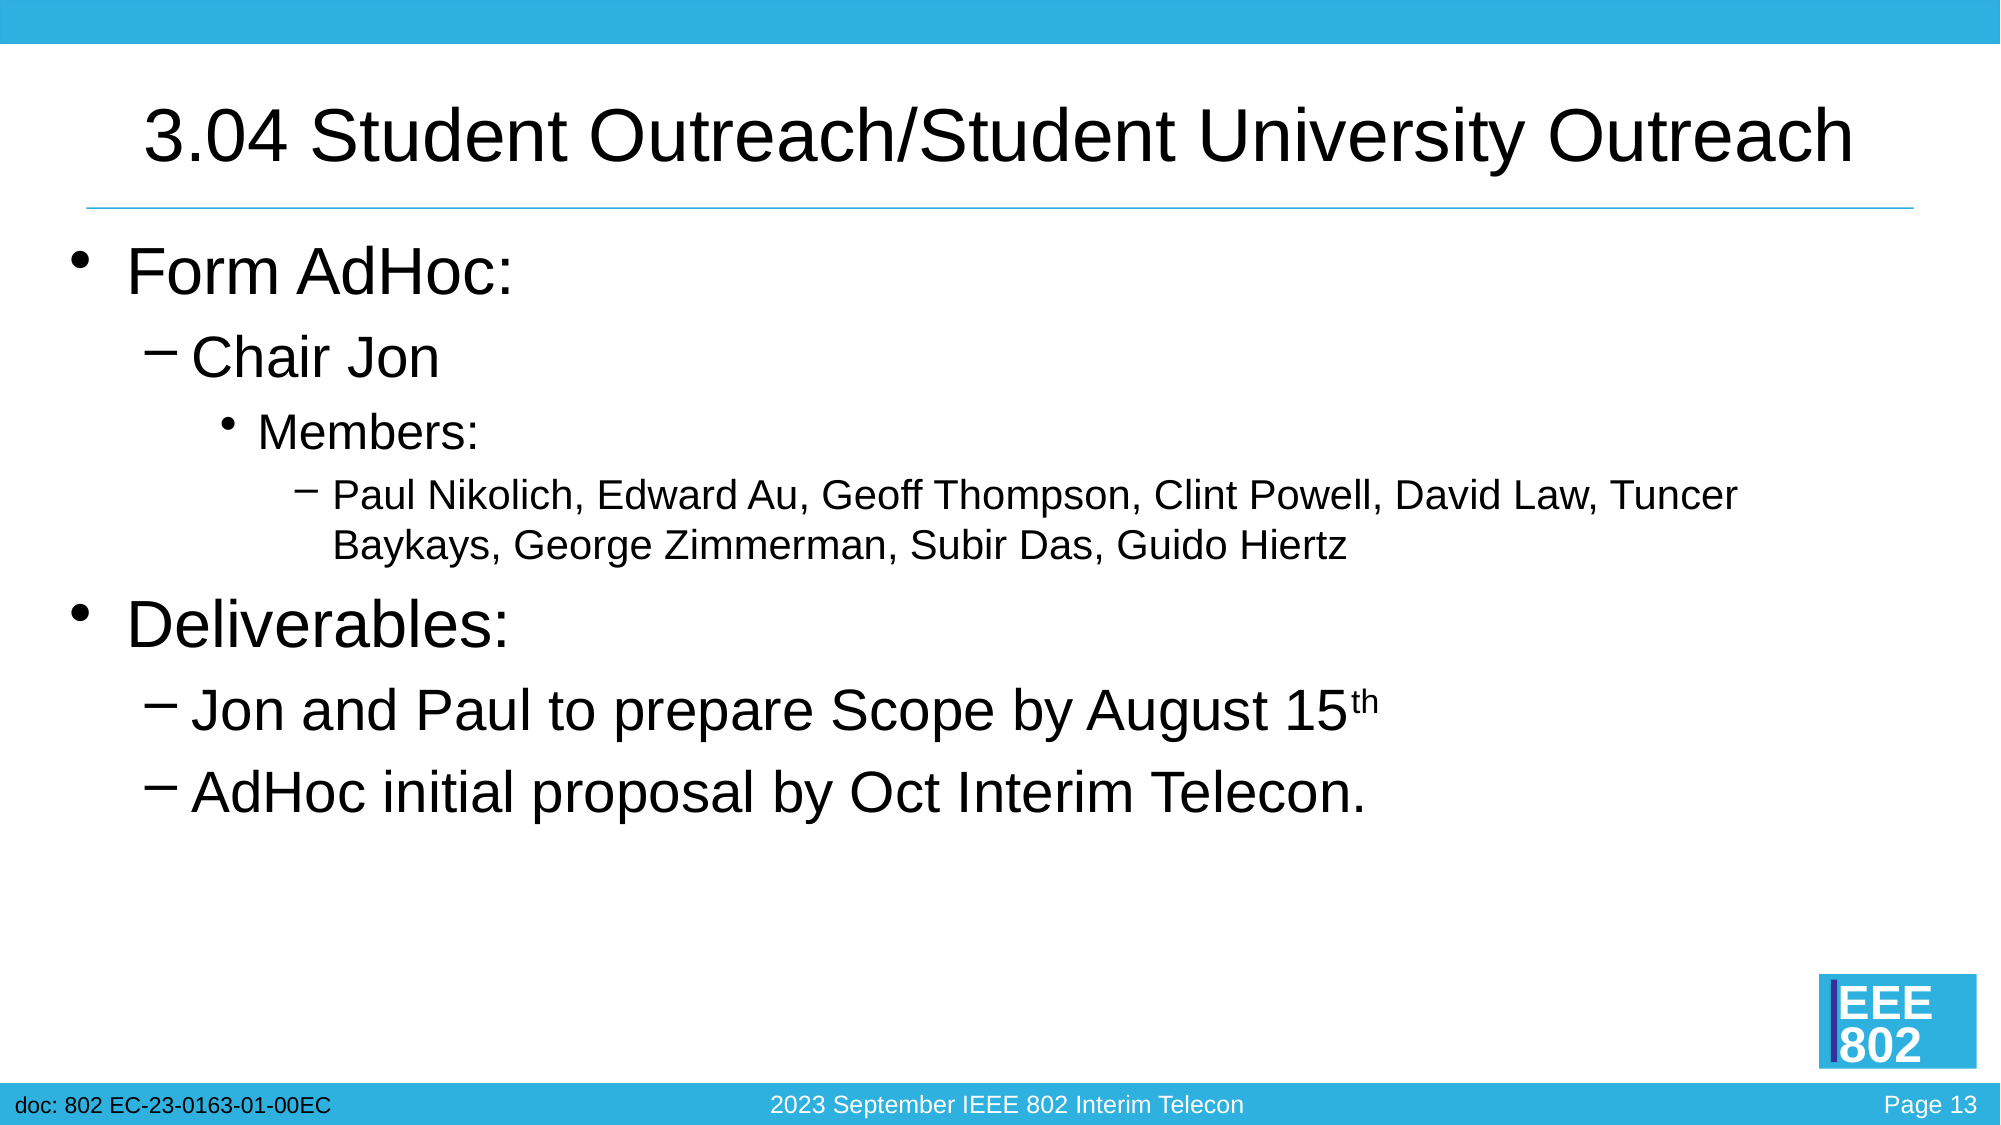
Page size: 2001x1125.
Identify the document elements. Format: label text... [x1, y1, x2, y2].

title 3.04 Student Outreach/Student University Outreach [99, 66, 1900, 197]
list Form AdHoc: Chair Jon Members: Paul Nikolich, Edward Au, Geoff Thompson, Clint Powell, David Law, Tuncer Baykays, George Zimmerman, Subir Das, Guido Hiertz Deliverables: Jon and Paul to prepare Scope by August 15th AdHoc initial proposal by Oct Interim Telecon. [54, 220, 1855, 963]
